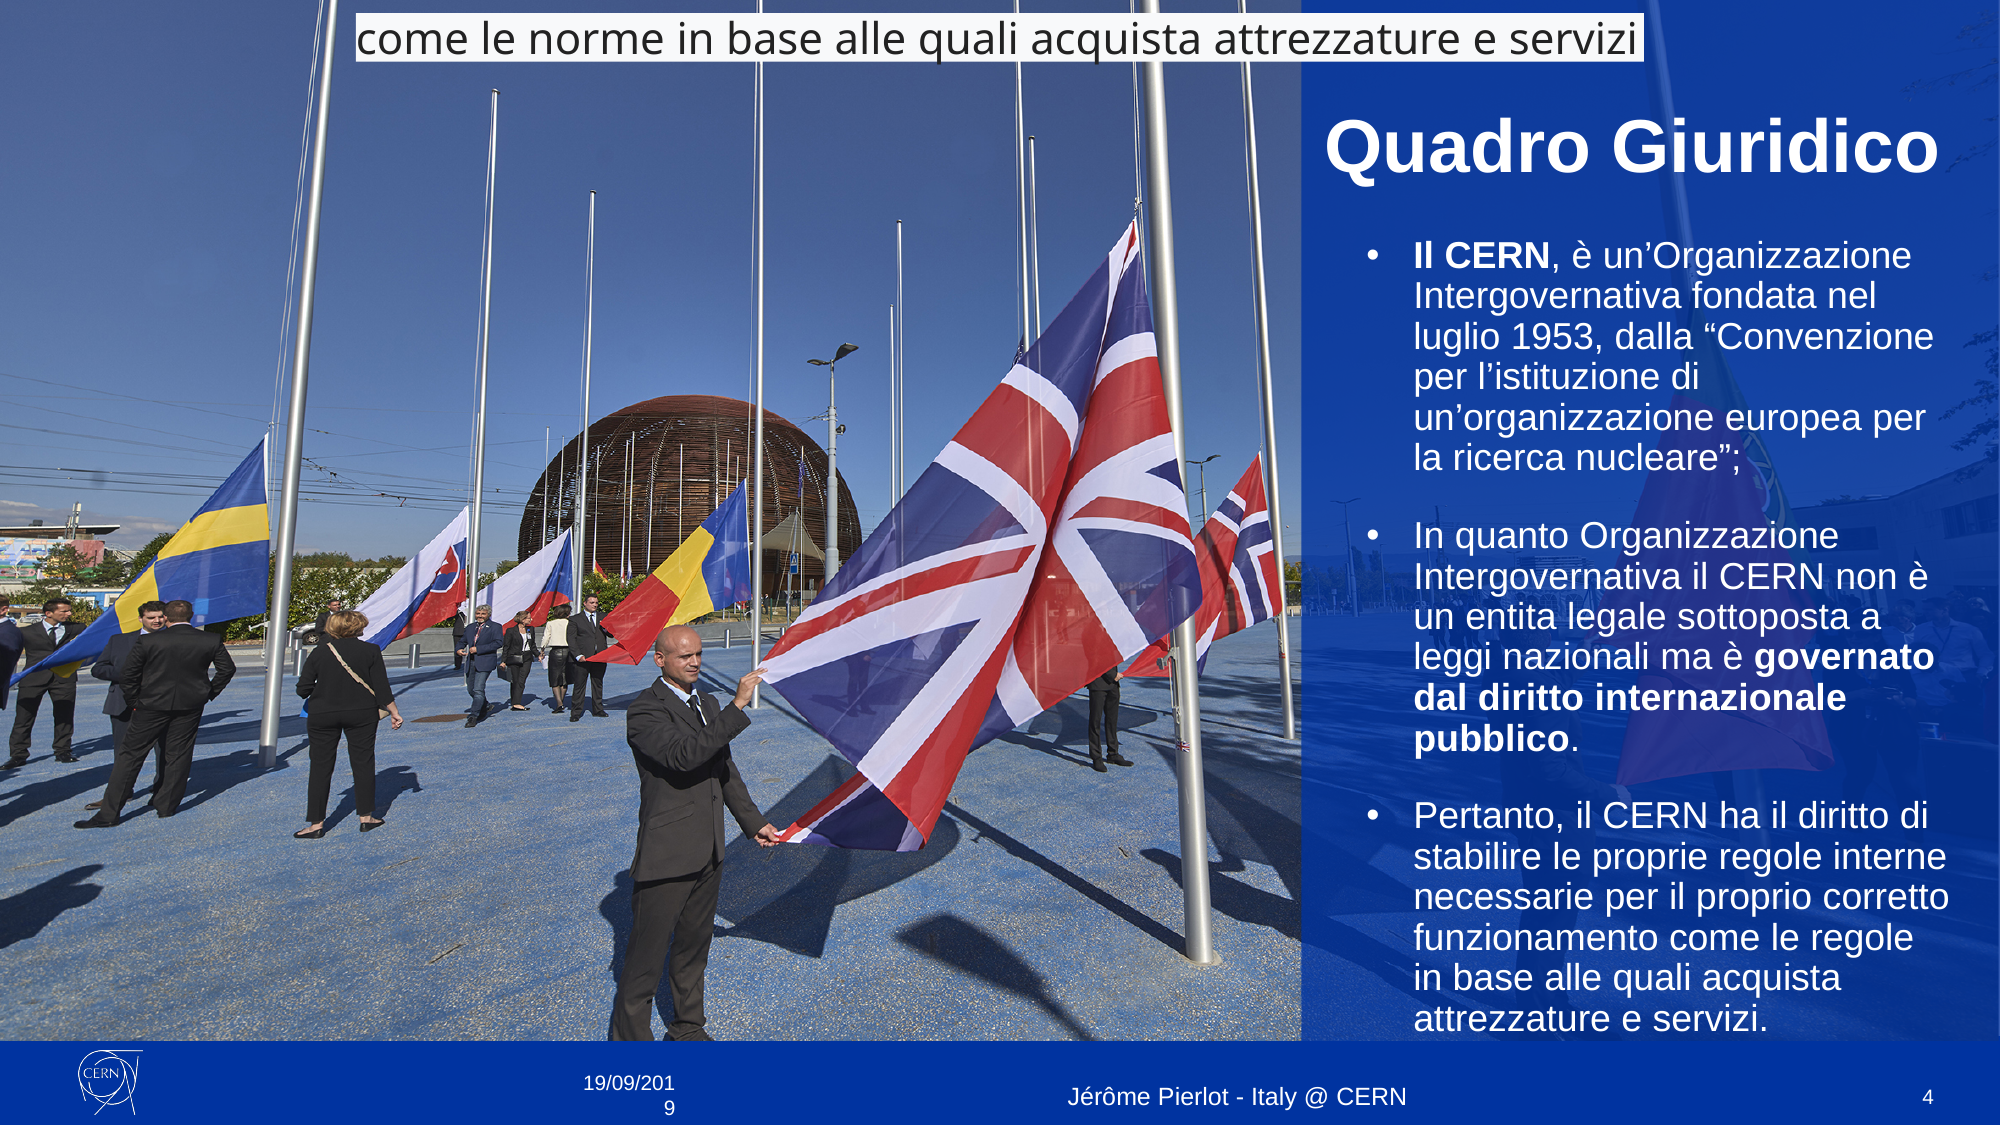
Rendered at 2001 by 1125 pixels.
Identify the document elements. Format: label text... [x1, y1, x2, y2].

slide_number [571, 1065, 676, 1125]
picture [0, 0, 1999, 1041]
slide_number 4 [1822, 1065, 1934, 1125]
footer Jérôme Pierlot - Italy @ CERN [698, 1065, 1777, 1125]
